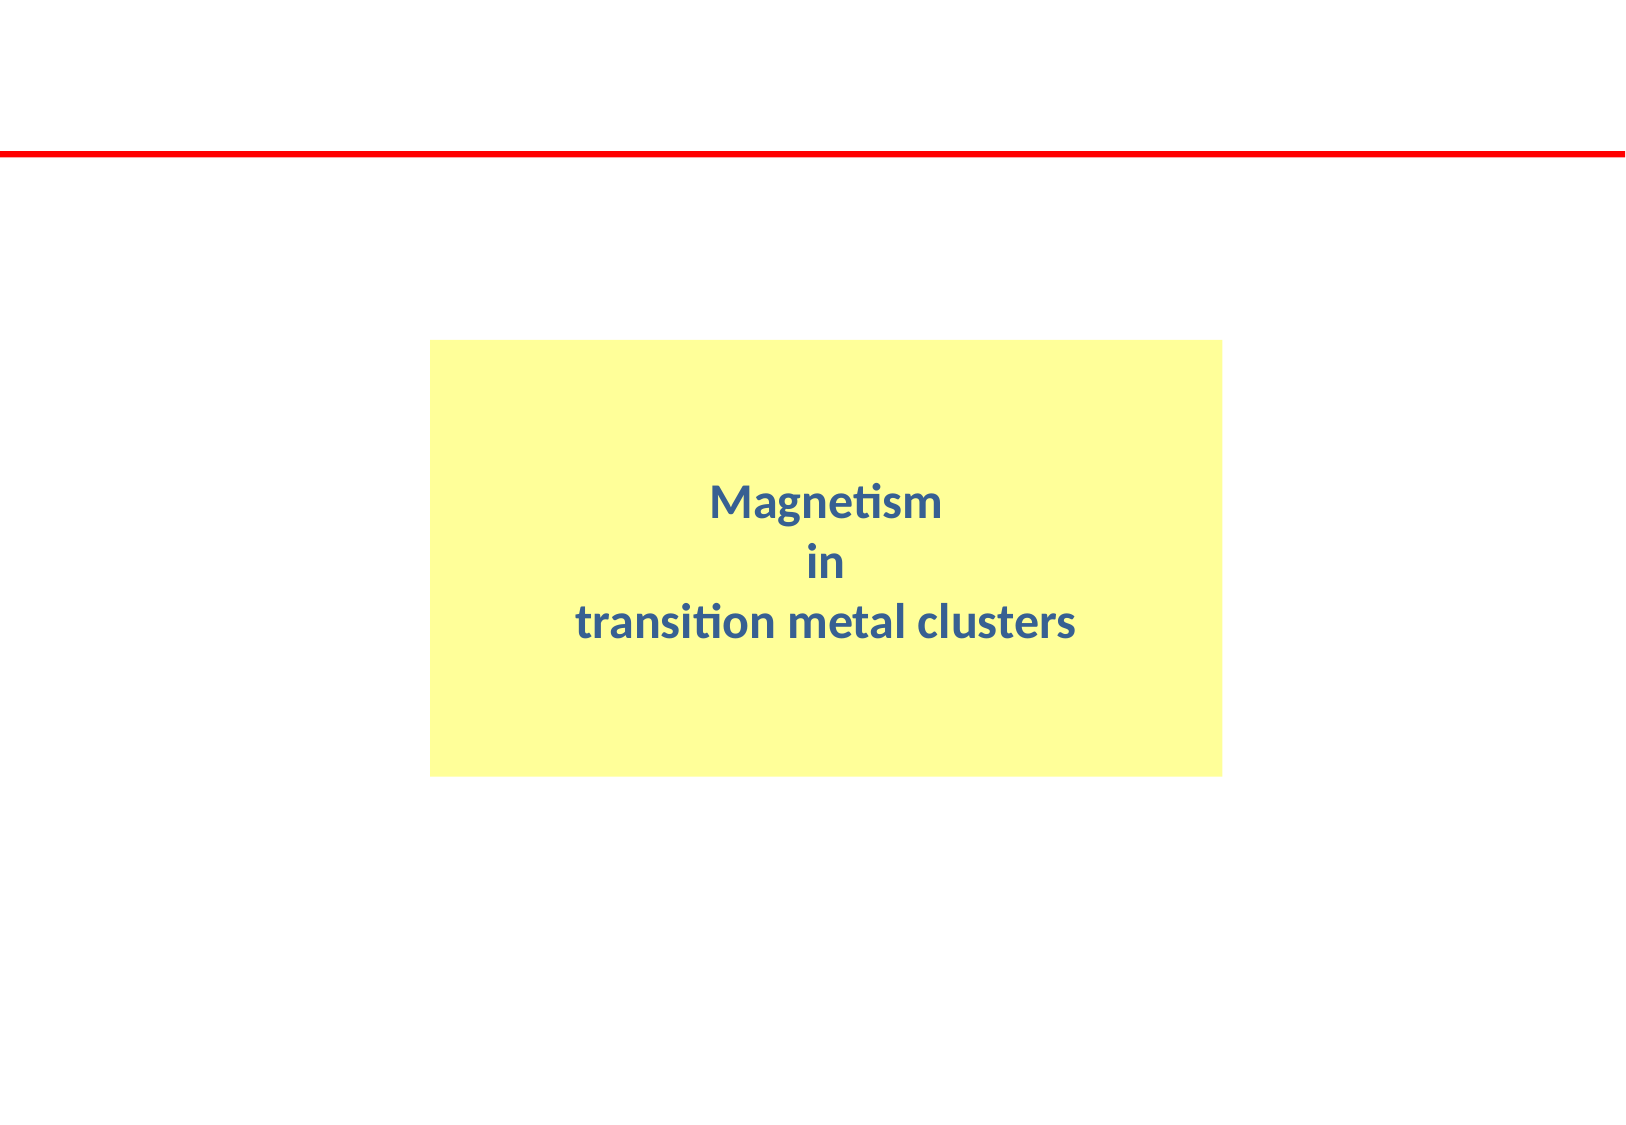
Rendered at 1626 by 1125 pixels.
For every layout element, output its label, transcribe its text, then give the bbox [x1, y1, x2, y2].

title Magnetism in transition metal clusters [429, 339, 1223, 777]
